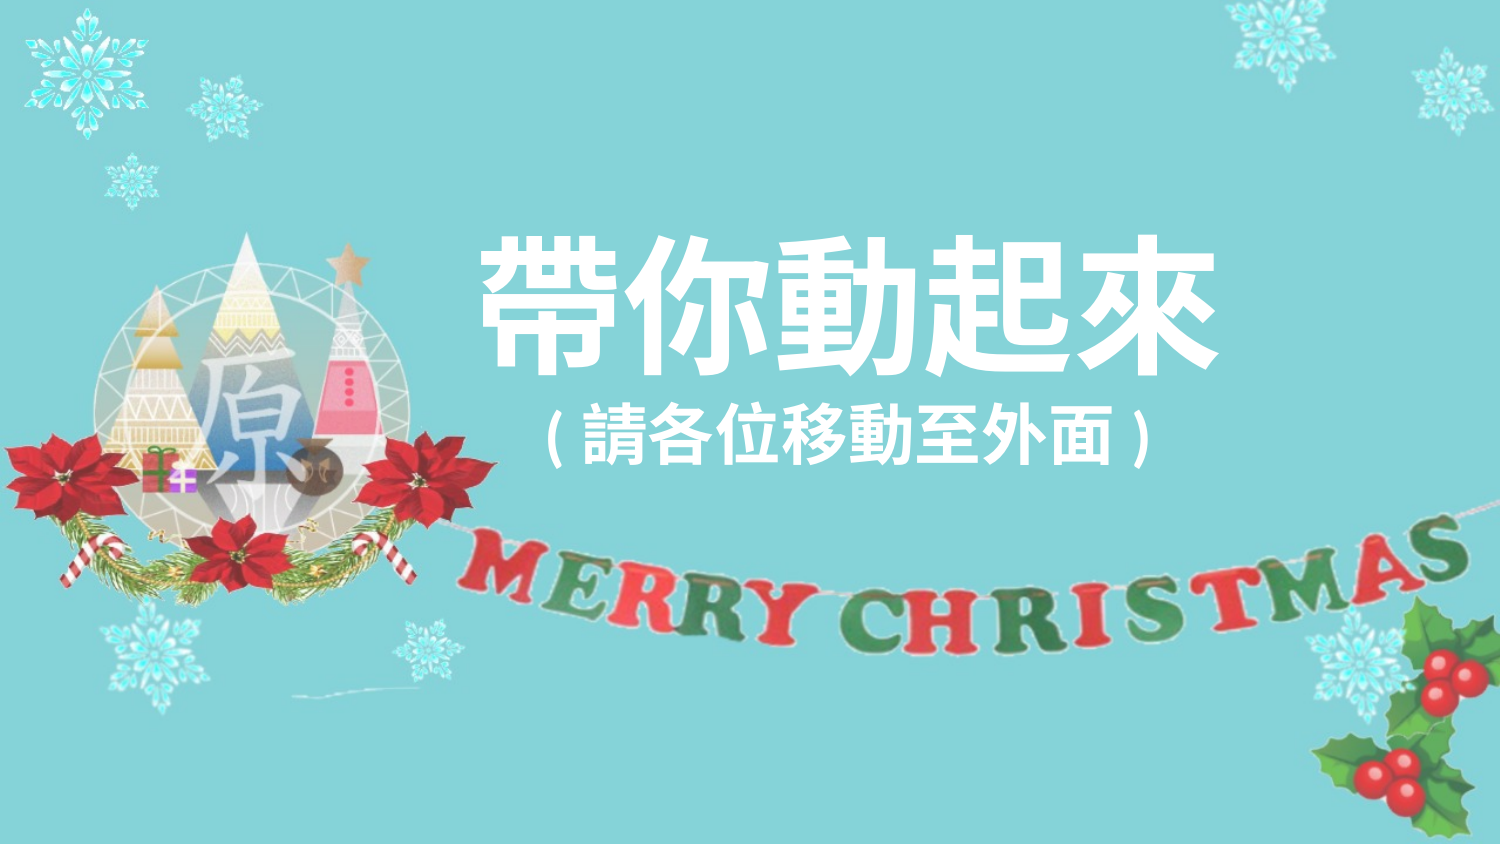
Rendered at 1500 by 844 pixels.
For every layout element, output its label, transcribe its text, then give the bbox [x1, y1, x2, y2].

title 帶你動起來 (請各位移動至外面) [148, 160, 1500, 525]
